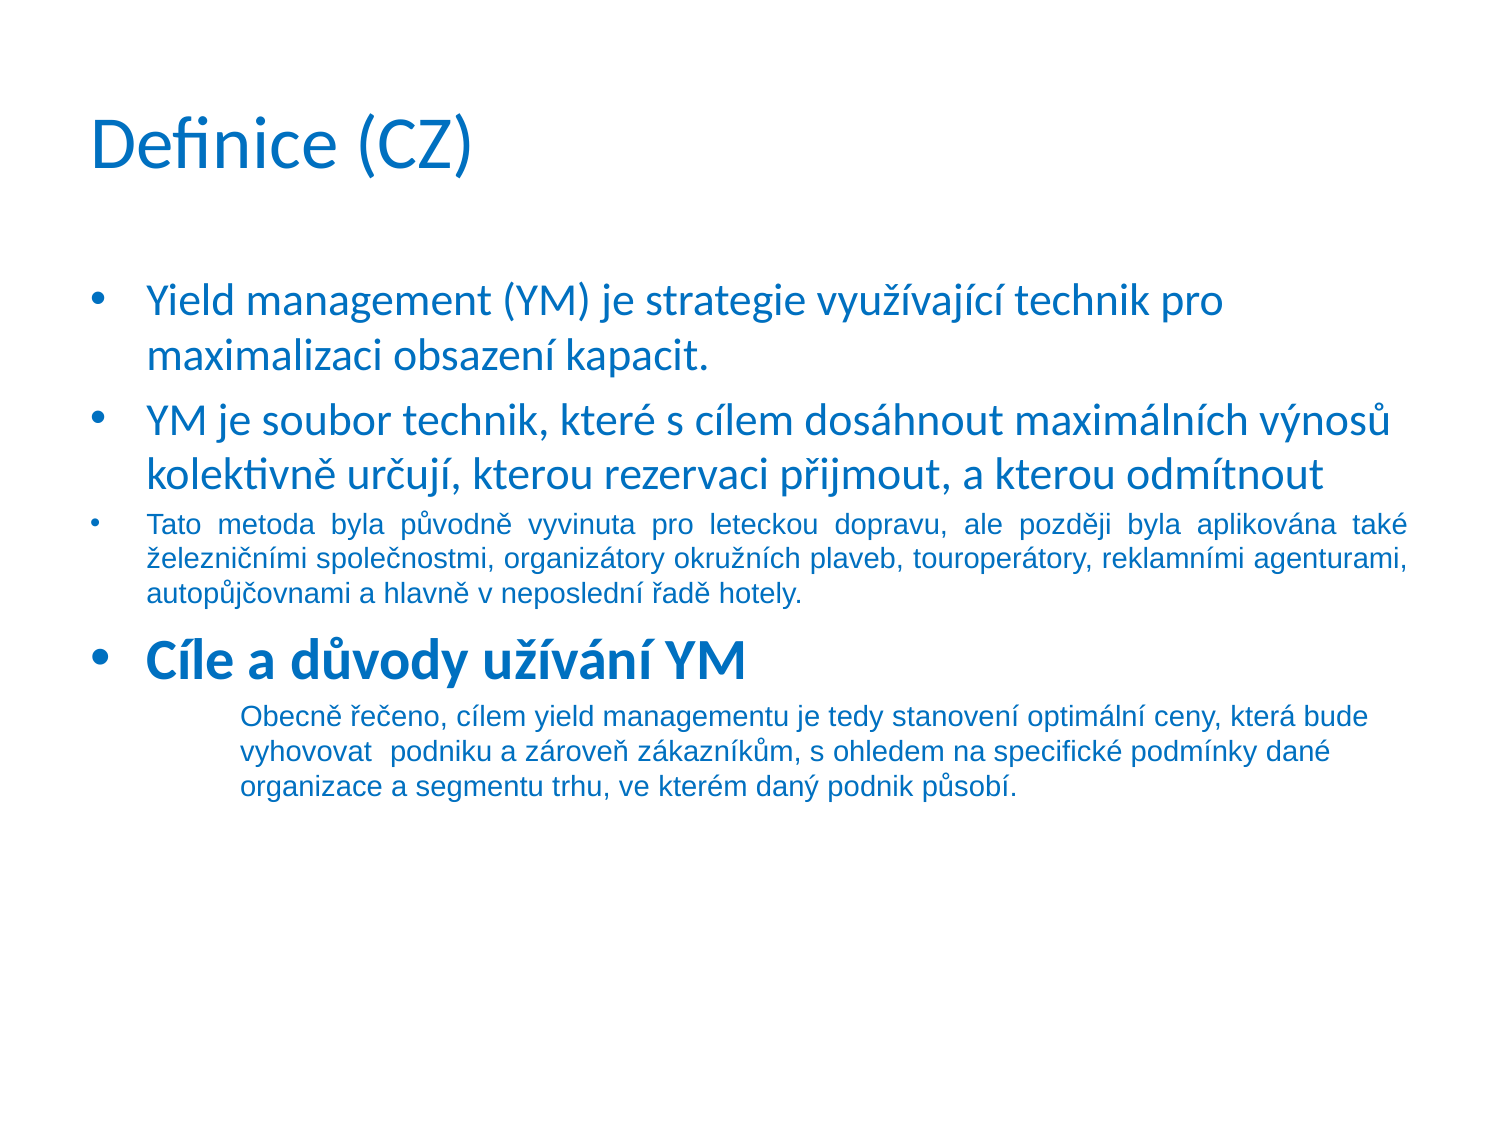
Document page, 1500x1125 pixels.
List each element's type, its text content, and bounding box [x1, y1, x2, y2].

title Definice (CZ) [75, 45, 1425, 233]
list Yield management (YM) je strategie využívající technik pro maximalizaci obsazení kapacit. YM je soubor technik, které s cílem dosáhnout maximálních výnosů kolektivně určují, kterou rezervaci přijmout, a kterou odmítnout Tato metoda byla původně vyvinuta pro leteckou dopravu, ale později byla aplikována také železničními společnostmi, organizátory okružních plaveb, touroperátory, reklamními agenturami, autopůjčovnami a hlavně v neposlední řadě hotely. Cíle a důvody užívání YM Obecně řečeno, cílem yield managementu je tedy stanovení optimální ceny, která bude vyhovovat podniku a zároveň zákazníkům, s ohledem na specifické podmínky dané organizace a segmentu trhu, ve kterém daný podnik působí. [75, 262, 1425, 1005]
